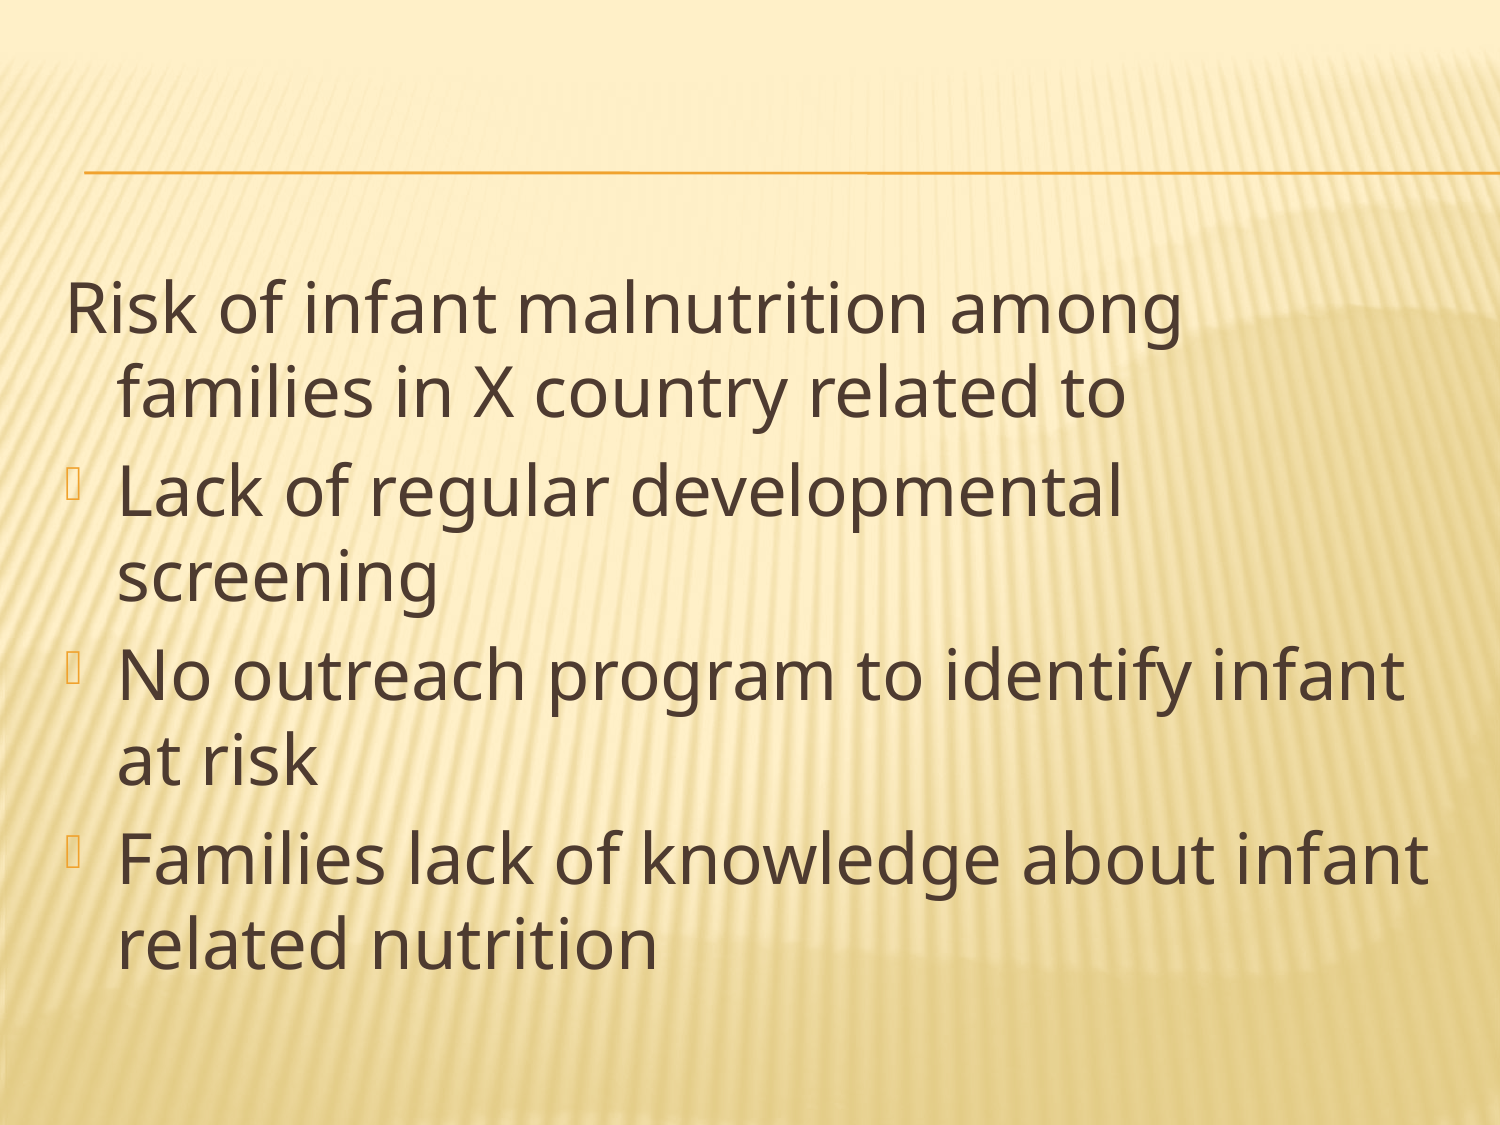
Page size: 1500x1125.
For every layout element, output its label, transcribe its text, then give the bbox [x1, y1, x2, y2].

list Risk of infant malnutrition among families in X country related to Lack of regular developmental screening No outreach program to identify infant at risk Families lack of knowledge about infant related nutrition [50, 254, 1475, 998]
